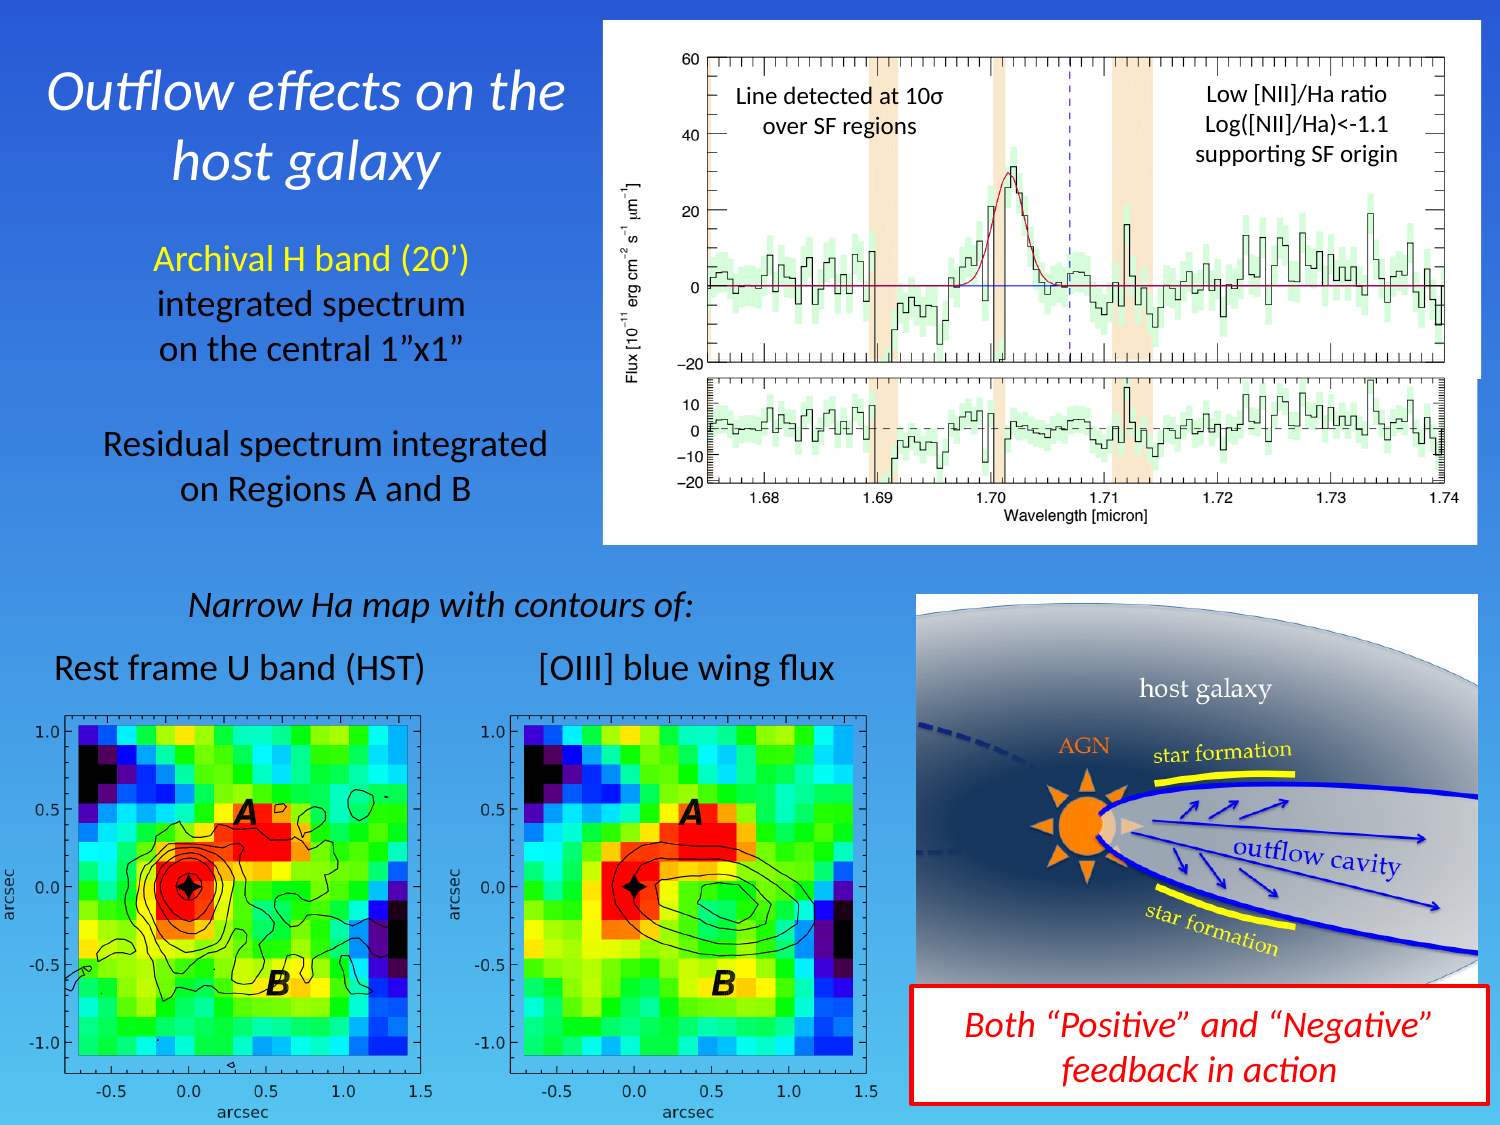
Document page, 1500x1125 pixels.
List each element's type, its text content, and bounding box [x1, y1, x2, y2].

picture [0, 696, 889, 1125]
title Outflow effects on the host galaxy [22, 35, 591, 209]
text_box Archival H band (20’) integrated spectrum on the central 1”x1” [138, 226, 486, 377]
text_box Both “Positive” and “Negative” feedback in action [911, 986, 1488, 1105]
text_box Residual spectrum integrated on Regions A and B [75, 411, 577, 517]
text_box [OIII] blue wing flux [523, 635, 851, 694]
text_box Narrow Ha map with contours of: [173, 572, 710, 633]
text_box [602, 19, 1478, 546]
text_box Rest frame U band (HST) [39, 635, 442, 694]
picture [1478, 19, 1482, 379]
picture [915, 593, 1478, 1054]
